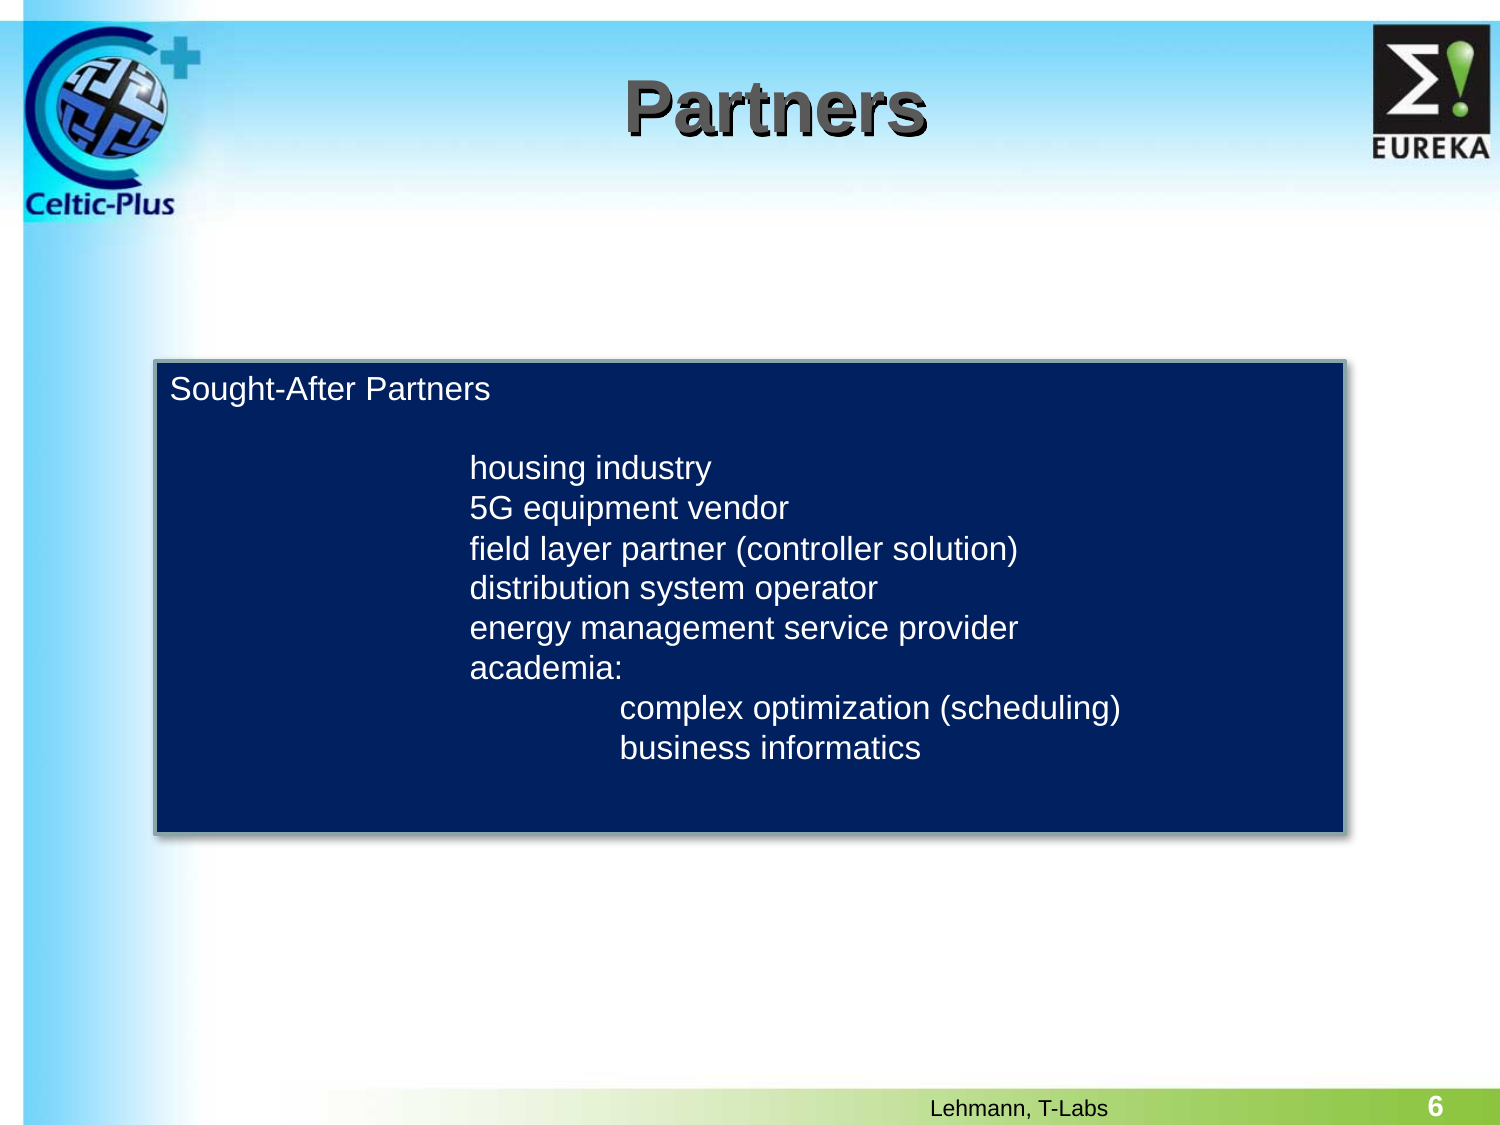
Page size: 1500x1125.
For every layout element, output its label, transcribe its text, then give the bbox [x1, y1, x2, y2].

title Partners [100, 31, 1451, 174]
slide_number 6 [1222, 1034, 1459, 1094]
text_box Lehmann, T-Labs [915, 1086, 1350, 1125]
text_box Sought-After Partners housing industry 5G equipment vendor field layer partner (controller solution) distribution system operator energy management service provider academia: complex optimization (scheduling) business informatics [153, 359, 1347, 836]
picture [0, 0, 1500, 1125]
